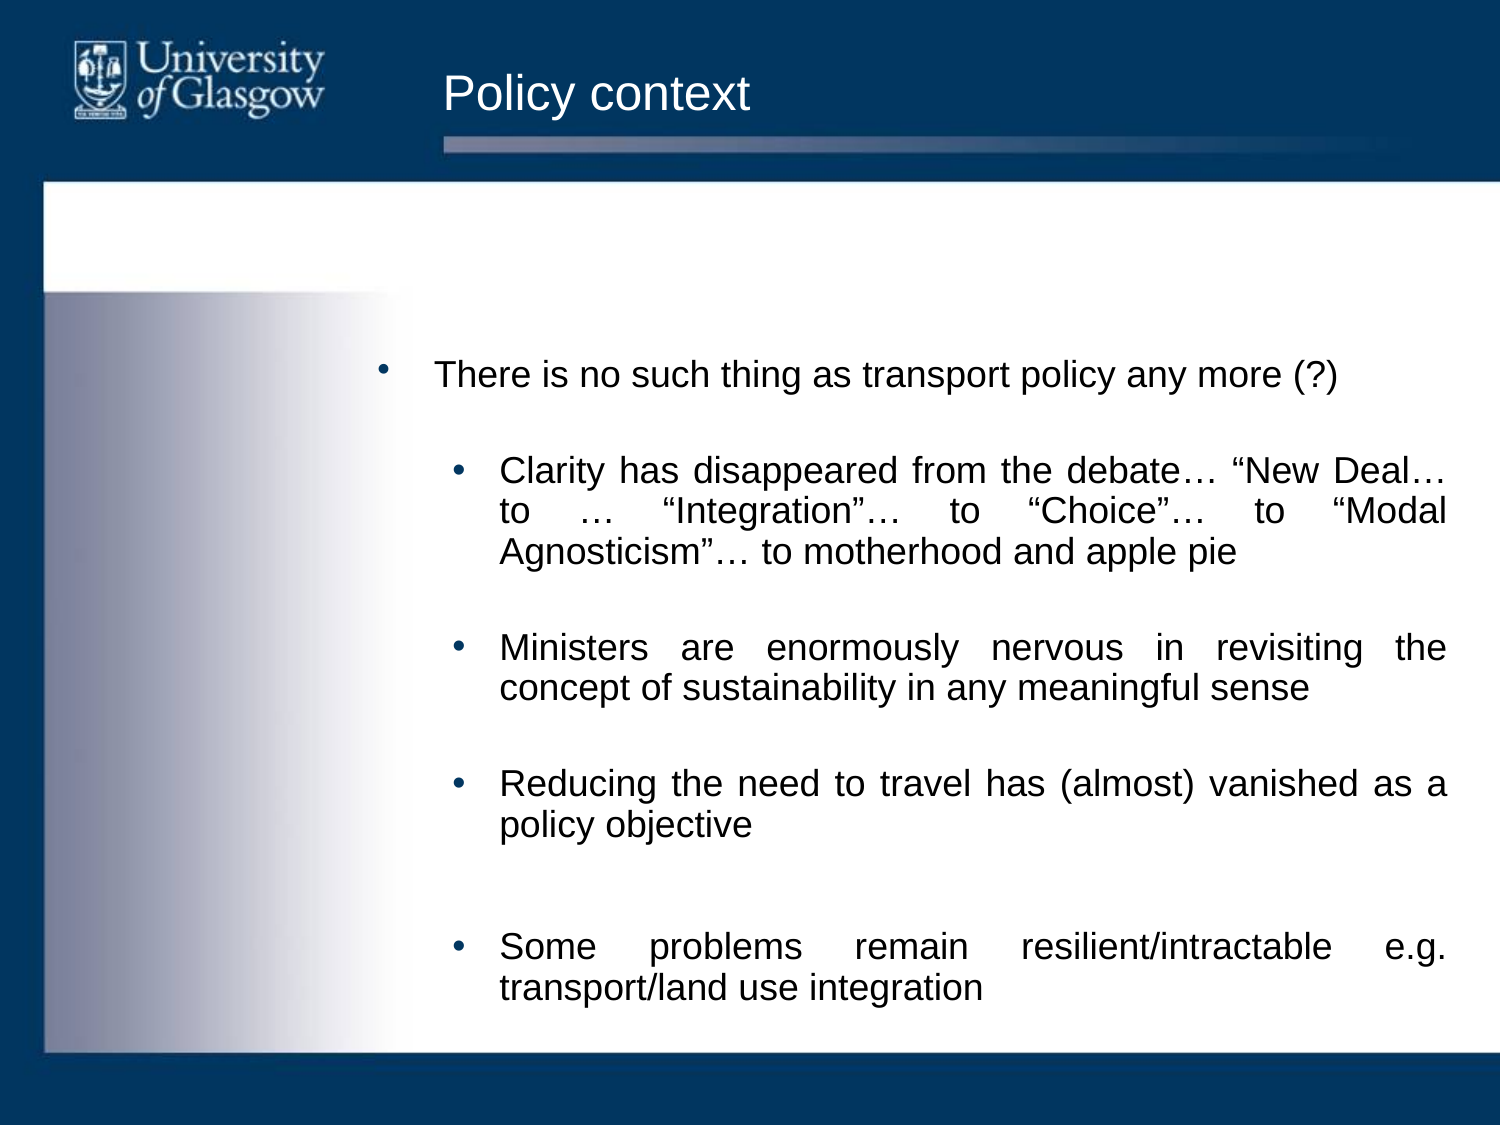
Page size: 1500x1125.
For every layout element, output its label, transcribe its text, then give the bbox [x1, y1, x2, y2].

picture [0, 0, 1500, 1125]
title Policy context [427, 30, 1448, 150]
list There is no such thing as transport policy any more (?) Clarity has disappeared from the debate… “New Deal… to … “Integration”… to “Choice”… to “Modal Agnosticism”… to motherhood and apple pie Ministers are enormously nervous in revisiting the concept of sustainability in any meaningful sense Reducing the need to travel has (almost) vanished as a policy objective Some problems remain resilient/intractable e.g. transport/land use integration [362, 295, 1463, 1125]
